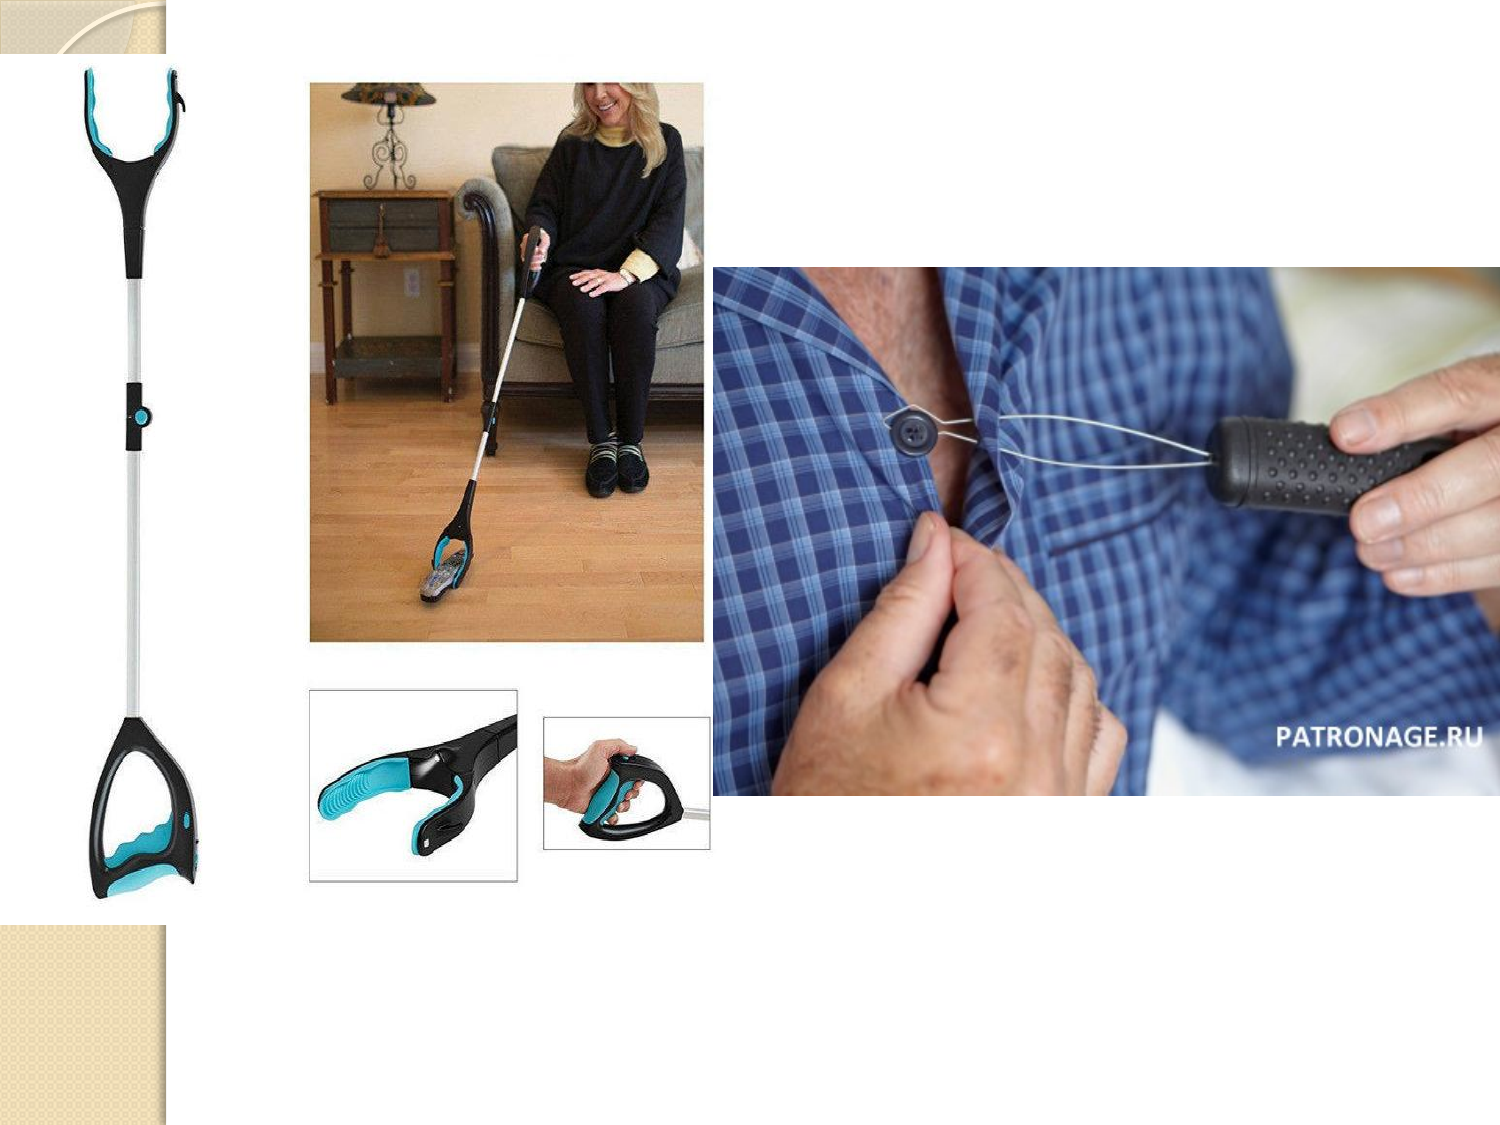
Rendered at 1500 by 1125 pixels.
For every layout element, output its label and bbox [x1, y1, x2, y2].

picture [0, 54, 1500, 925]
